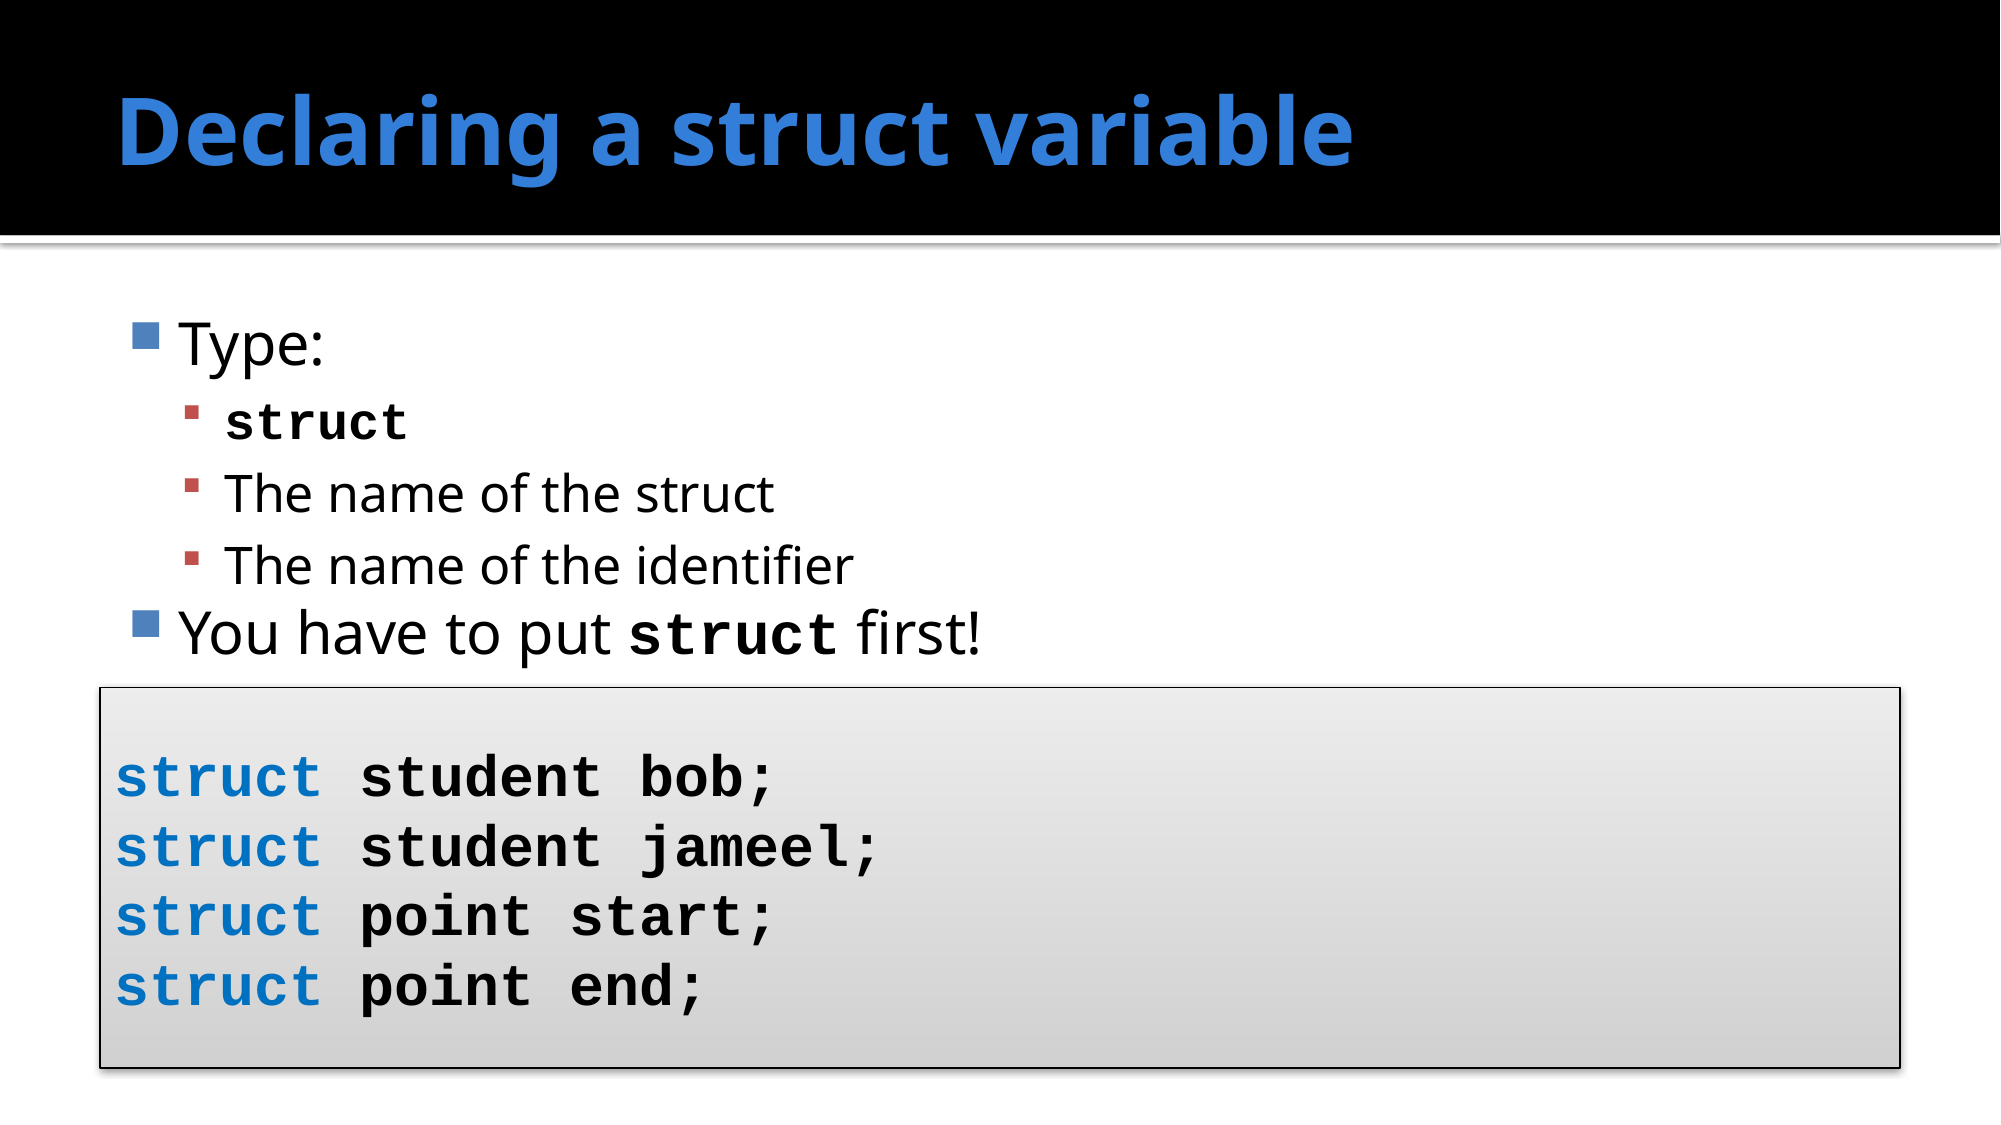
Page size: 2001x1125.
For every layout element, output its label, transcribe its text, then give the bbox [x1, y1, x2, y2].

text_box struct student bob; struct student jameel; struct point start; struct point end; [99, 687, 1901, 1069]
title Declaring a struct variable [99, 25, 1900, 231]
list Type: struct The name of the struct The name of the identifier You have to put struct first! [99, 291, 1900, 675]
